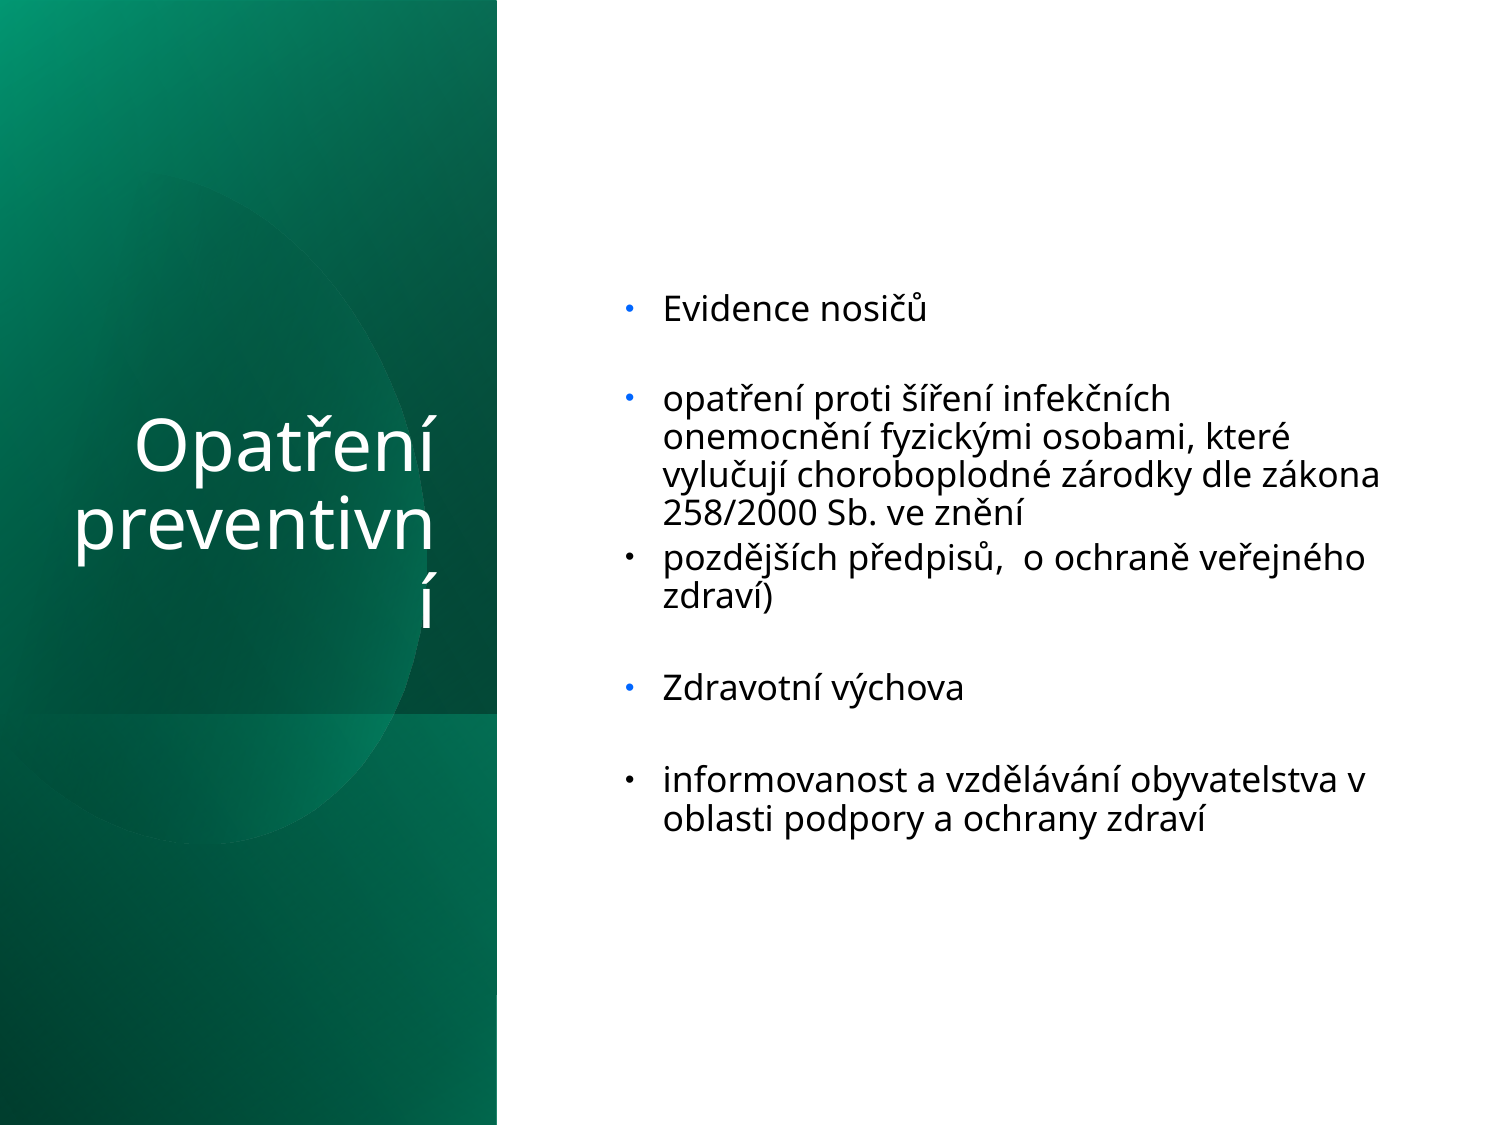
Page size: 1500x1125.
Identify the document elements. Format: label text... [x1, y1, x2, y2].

text_box Evidence nosičů opatření proti šíření infekčních onemocnění fyzickými osobami, které vylučují choroboplodné zárodky dle zákona 258/2000 Sb. ve znění pozdějších předpisů, o ochraně veřejného zdraví) Zdravotní výchova informovanost a vzdělávání obyvatelstva v oblasti podpory a ochrany zdraví [591, 106, 1399, 1017]
text_box [0, 0, 498, 1124]
text_box Opatření preventivní [57, 96, 452, 652]
text_box [498, 0, 1500, 1125]
